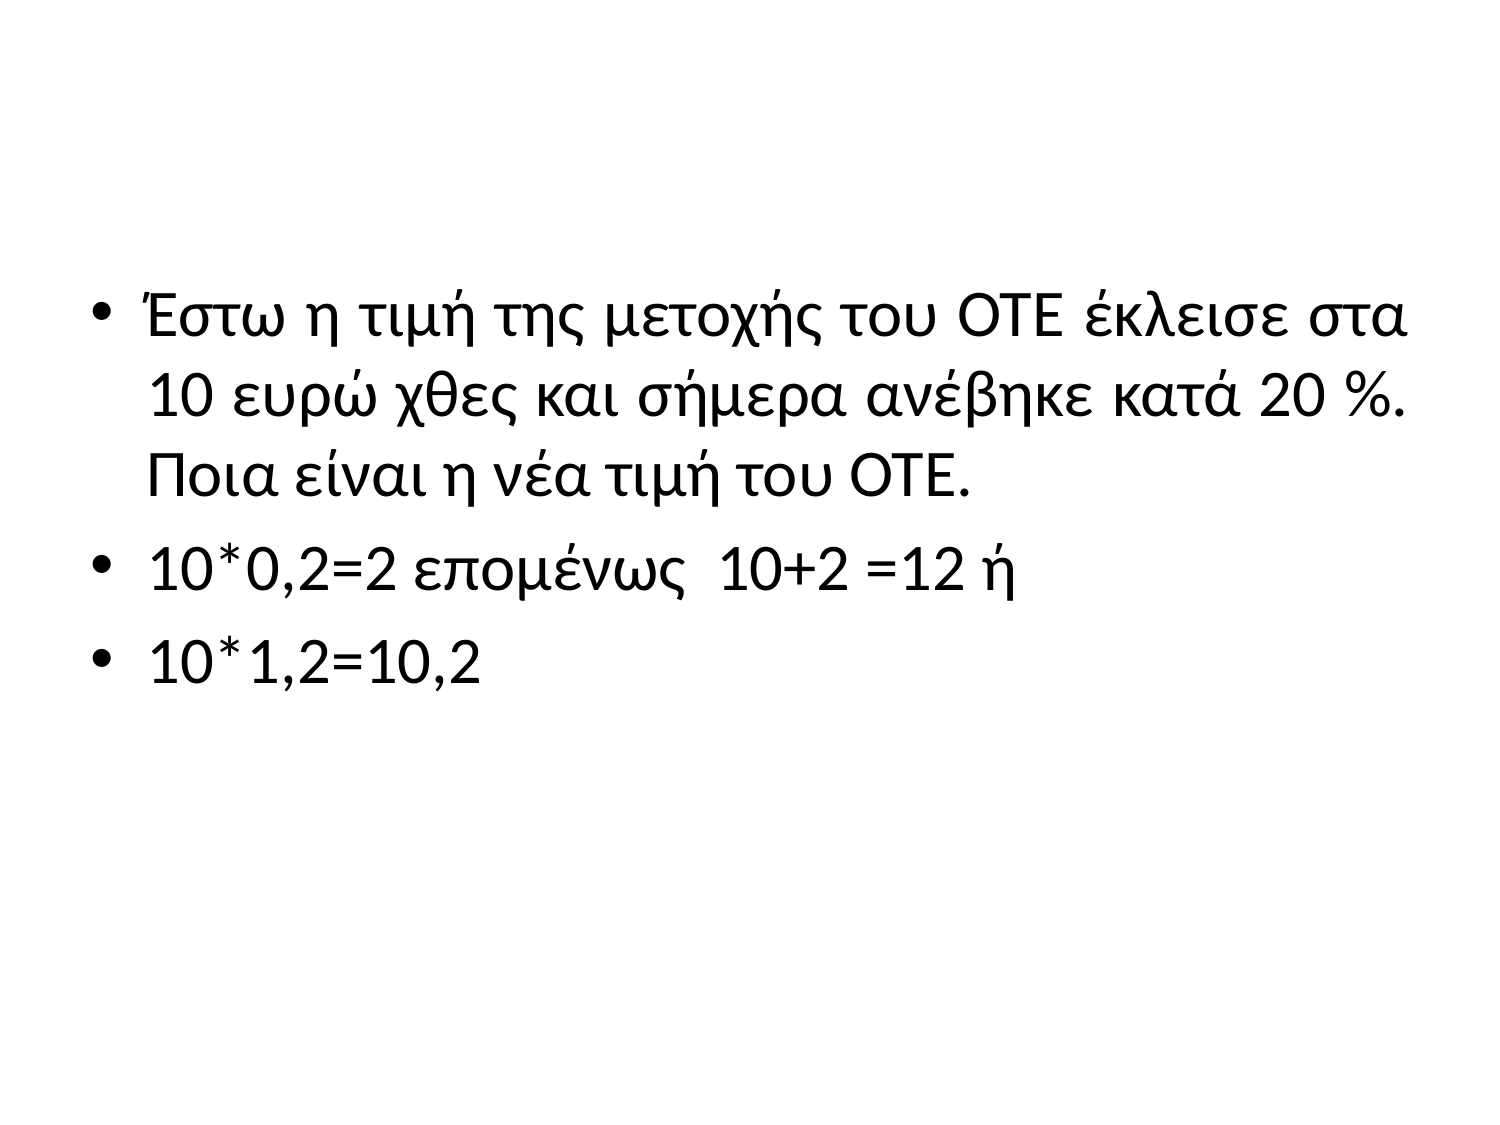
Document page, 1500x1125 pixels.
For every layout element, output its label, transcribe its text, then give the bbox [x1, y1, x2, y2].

list Έστω η τιμή της μετοχής του ΟΤΕ έκλεισε στα 10 ευρώ χθες και σήμερα ανέβηκε κατά 20 %. Ποια είναι η νέα τιμή του ΟΤΕ. 10*0,2=2 επομένως 10+2 =12 ή 10*1,2=10,2 [75, 262, 1425, 1005]
